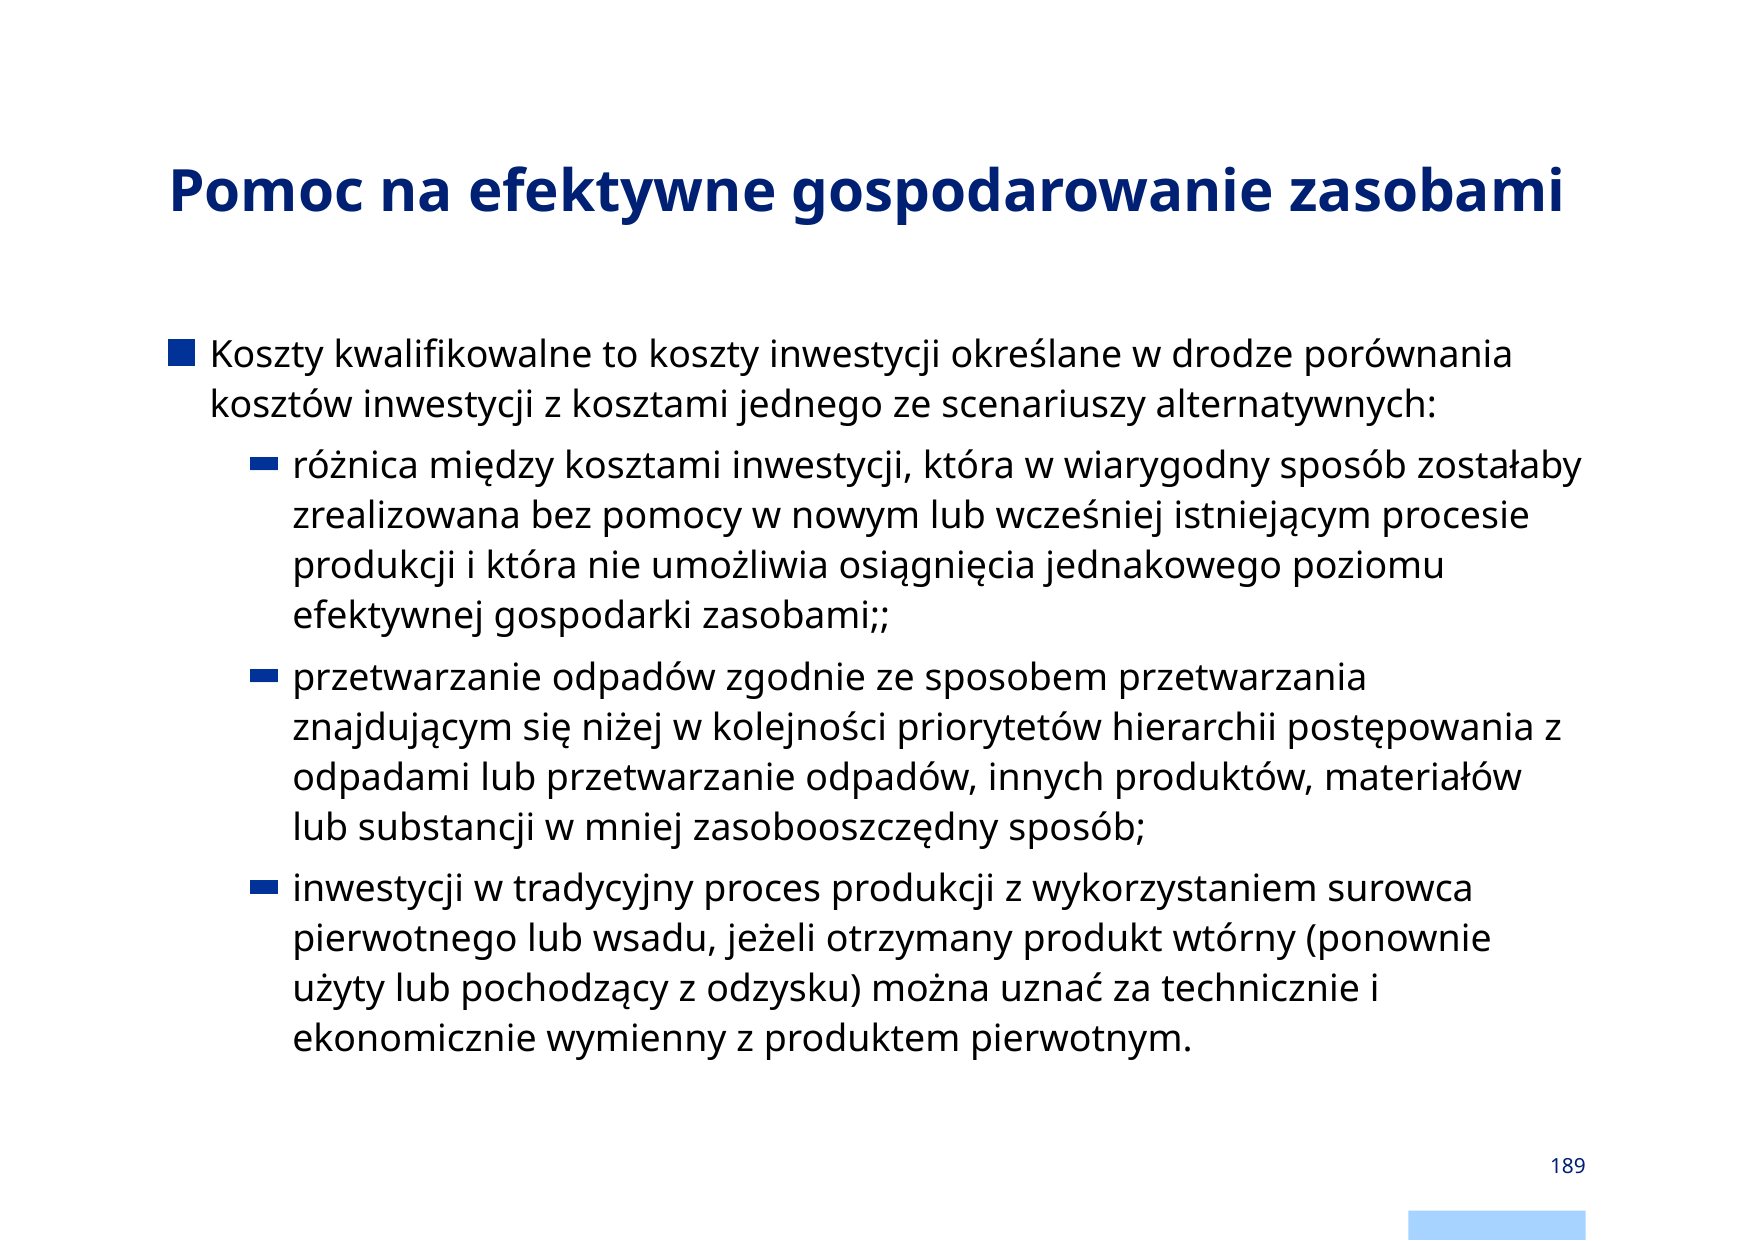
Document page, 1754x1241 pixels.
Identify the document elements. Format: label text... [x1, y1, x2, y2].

title Pomoc na efektywne gospodarowanie zasobami [168, 147, 1586, 324]
slide_number 189 [1408, 1151, 1586, 1182]
picture [168, 339, 195, 366]
list Koszty kwalifikowalne to koszty inwestycji określane w drodze porównania kosztów inwestycji z kosztami jednego ze scenariuszy alternatywnych: różnica między kosztami inwestycji, która w wiarygodny sposób zostałaby zrealizowana bez pomocy w nowym lub wcześniej istniejącym procesie produkcji i która nie umożliwia osiągnięcia jednakowego poziomu efektywnej gospodarki zasobami;; przetwarzanie odpadów zgodnie ze sposobem przetwarzania znajdującym się niżej w kolejności priorytetów hierarchii postępowania z odpadami lub przetwarzanie odpadów, innych produktów, materiałów lub substancji w mniej zasobooszczędny sposób; inwestycji w tradycyjny proces produkcji z wykorzystaniem surowca pierwotnego lub wsadu, jeżeli otrzymany produkt wtórny (ponownie użyty lub pochodzący z odzysku) można uznać za technicznie i ekonomicznie wymienny z produktem pierwotnym. [168, 324, 1586, 1093]
picture [250, 662, 278, 689]
picture [250, 450, 278, 477]
picture [250, 873, 278, 901]
